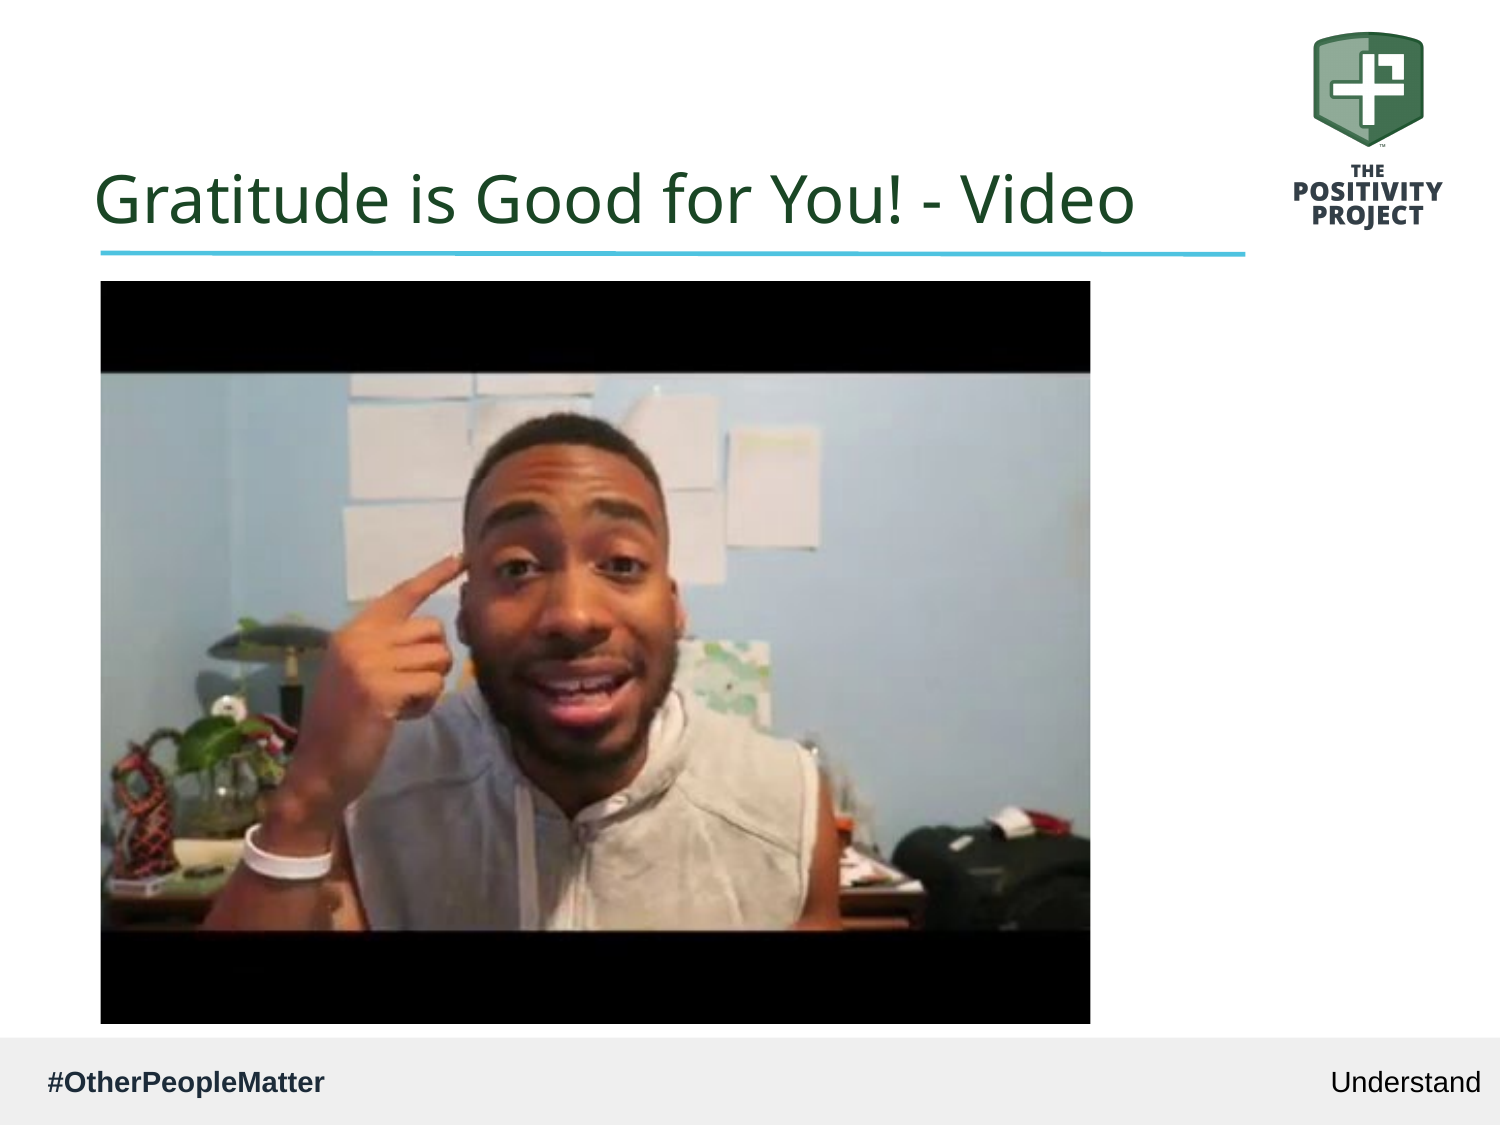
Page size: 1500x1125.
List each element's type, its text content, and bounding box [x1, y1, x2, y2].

title Gratitude is Good for You! - Video [93, 95, 1205, 237]
picture [1237, 0, 1500, 263]
slide_number Understand [1326, 1037, 1482, 1125]
text_box [100, 281, 1091, 1024]
